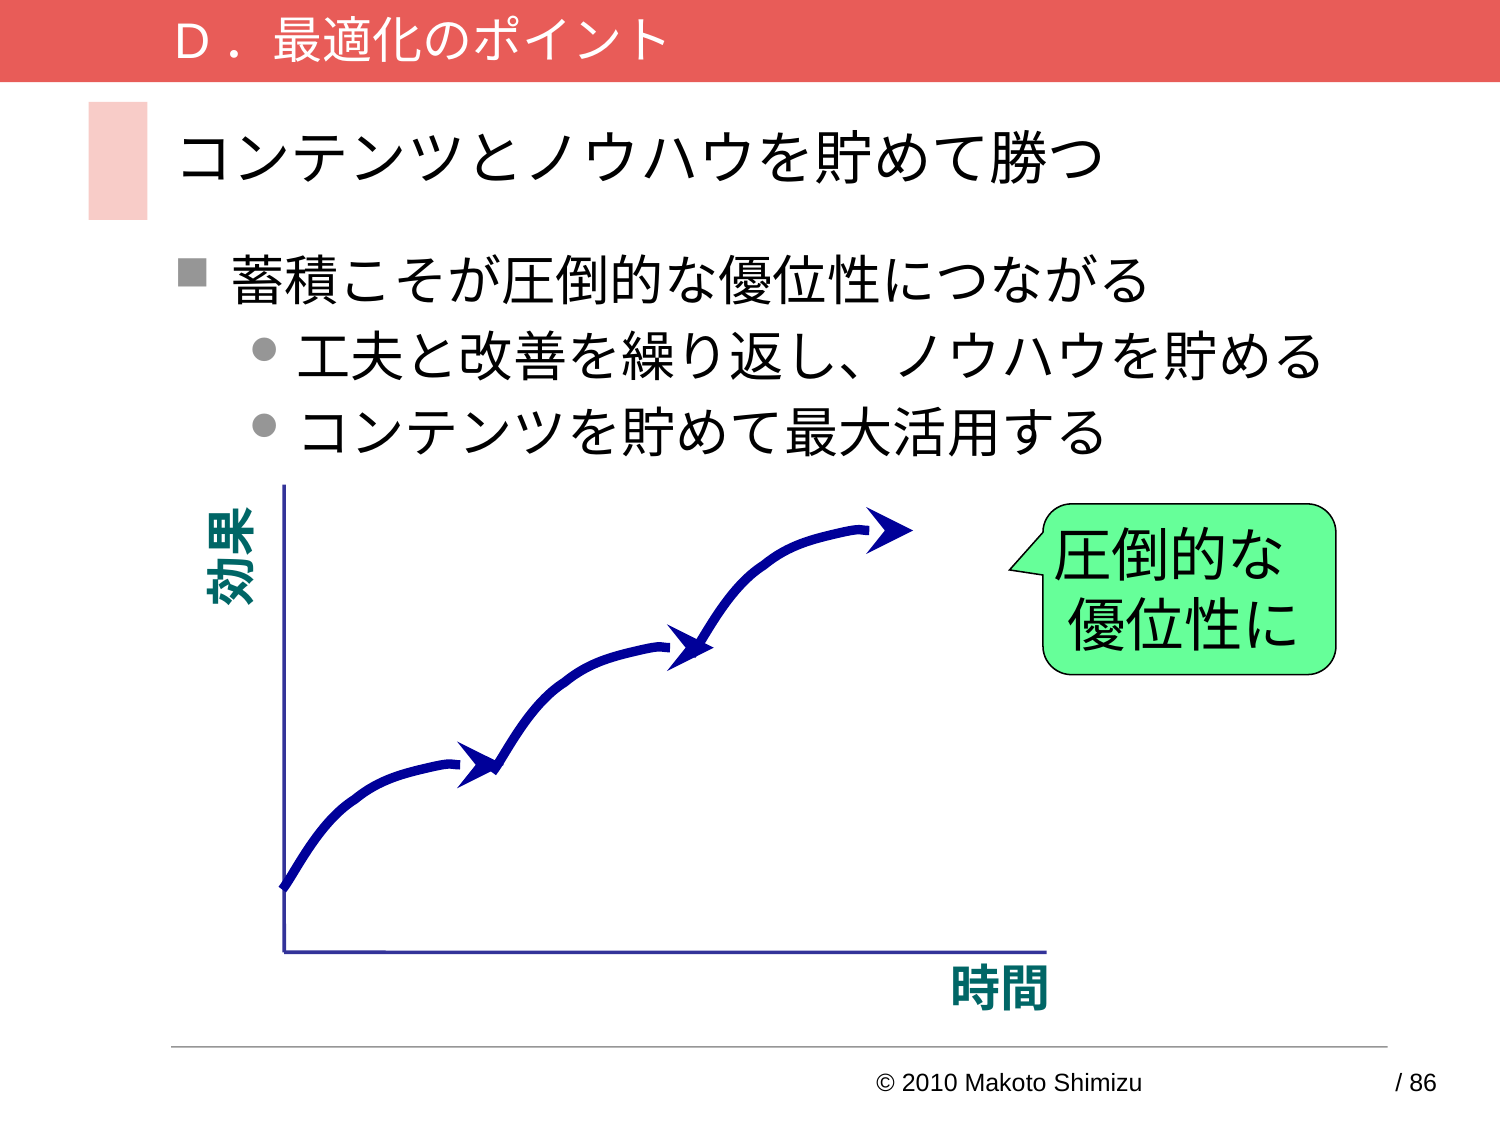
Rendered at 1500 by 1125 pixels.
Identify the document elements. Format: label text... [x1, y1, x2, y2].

text_box 効果 [199, 506, 250, 933]
list 蓄積こそが圧倒的な優位性につながる 工夫と改善を繰り返し、ノウハウを貯める コンテンツを貯めて最大活用する [158, 238, 1392, 960]
text_box [692, 637, 700, 645]
title コンテンツとノウハウを貯めて勝つ [158, 89, 1392, 224]
text_box 圧倒的な 優位性に [1009, 503, 1336, 675]
footer © 2010 Makoto Shimizu 79 [619, 1058, 1400, 1101]
text_box D．最適化のポイント [159, 5, 1392, 72]
text_box [691, 520, 914, 656]
text_box [492, 645, 714, 773]
text_box 時間 [537, 956, 1051, 1031]
text_box [282, 755, 498, 890]
